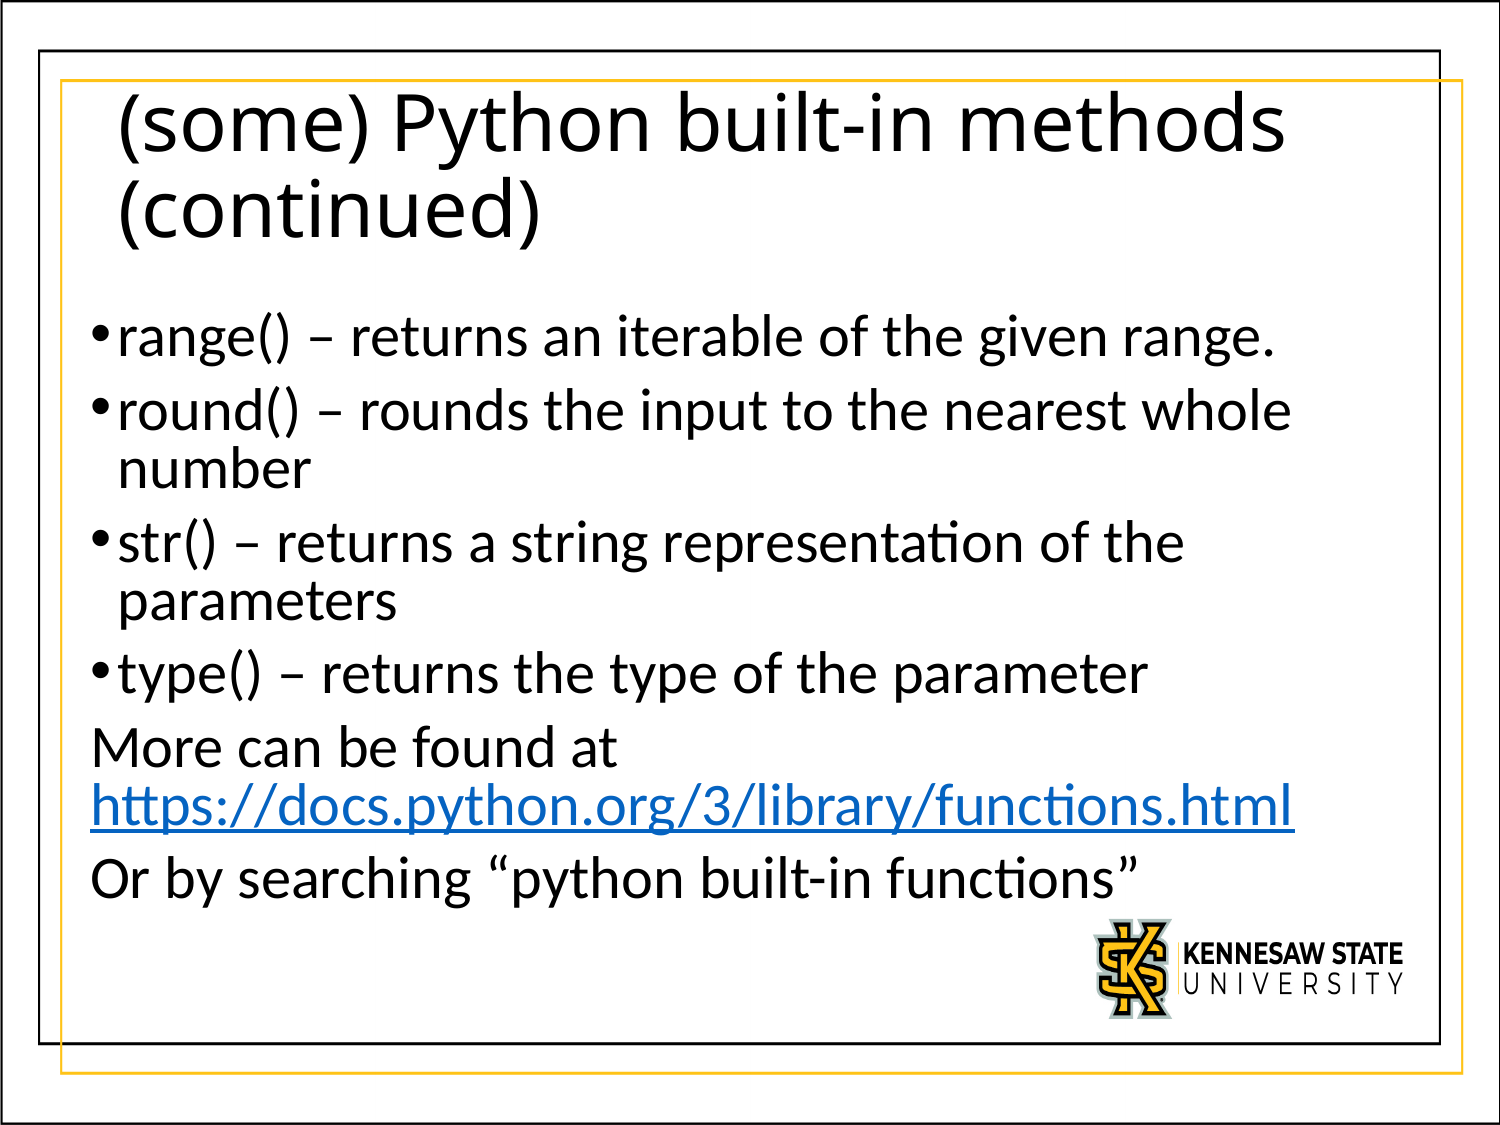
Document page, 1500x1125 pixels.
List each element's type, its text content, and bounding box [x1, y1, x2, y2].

picture [0, 0, 1500, 1125]
title (some) Python built-in methods (continued) [103, 59, 1397, 278]
list range() – returns an iterable of the given range. round() – rounds the input to the nearest whole number str() – returns a string representation of the parameters type() – returns the type of the parameter More can be found at https://docs.python.org/3/library/functions.html Or by searching “python built-in functions” [75, 302, 1313, 1038]
